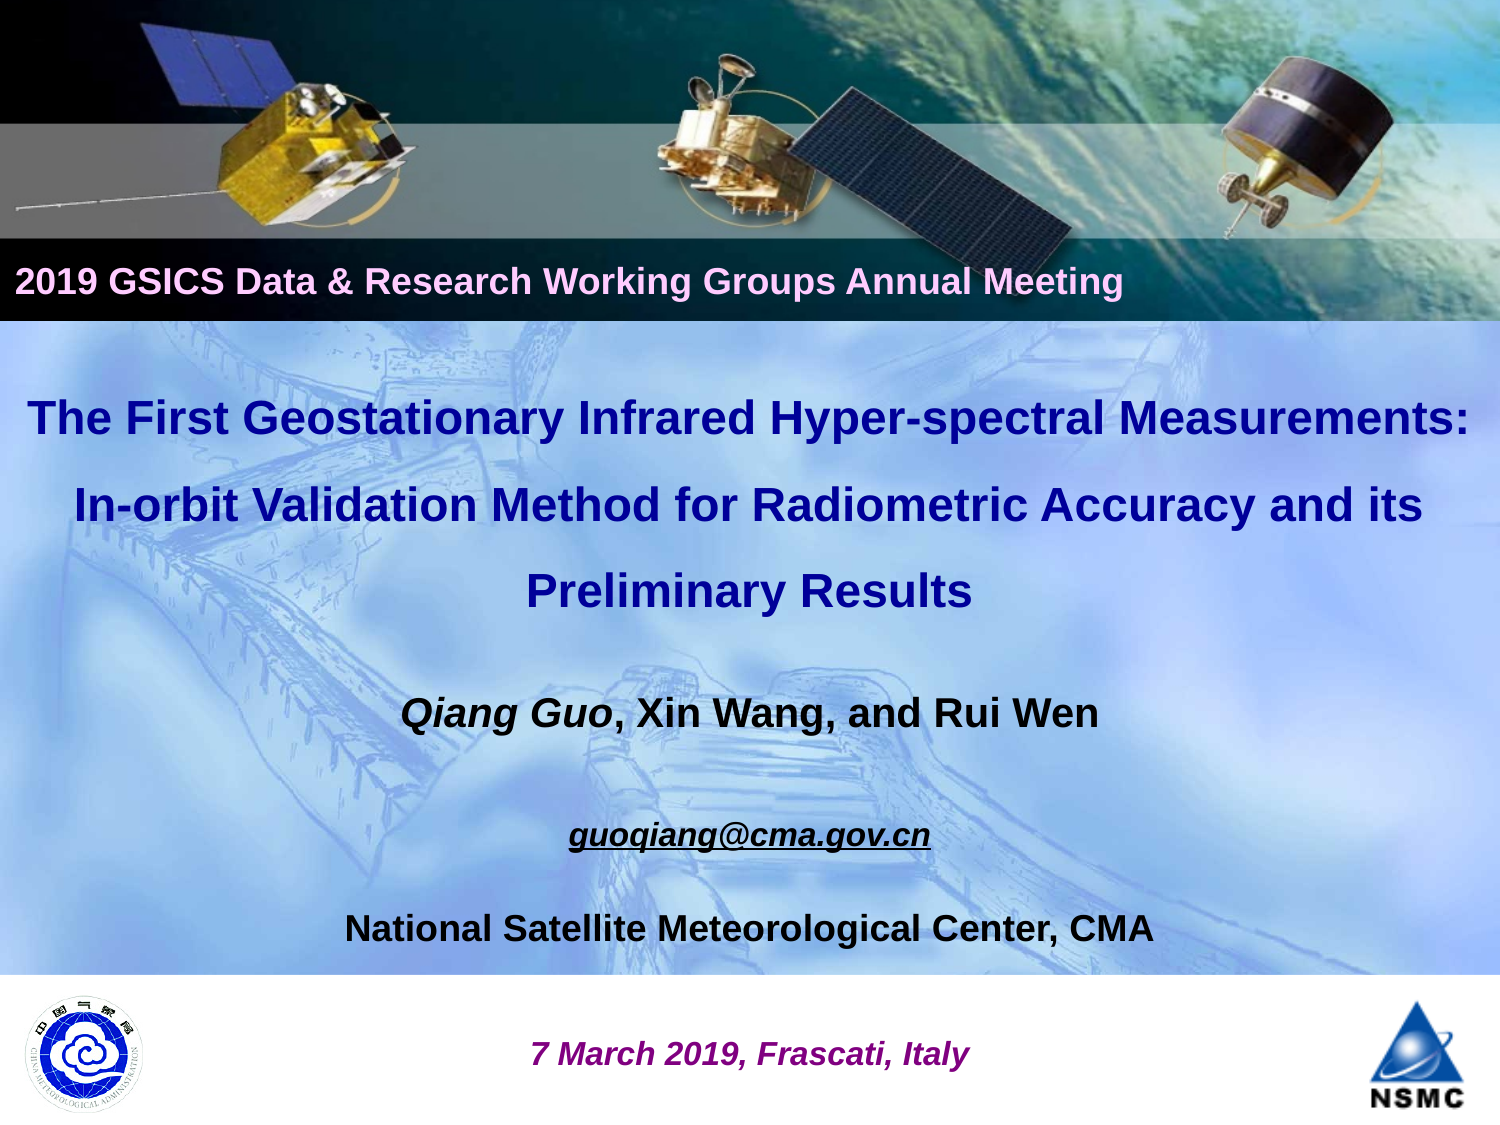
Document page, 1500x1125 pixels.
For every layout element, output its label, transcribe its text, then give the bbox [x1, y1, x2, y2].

picture [0, 0, 1500, 362]
picture [24, 1013, 143, 1024]
title The First Geostationary Infrared Hyper-spectral Measurements: In-orbit Validation Method for Radiometric Accuracy and its Preliminary Results [0, 362, 1500, 599]
text_box 7 March 2019, Frascati, Italy [0, 1024, 1500, 1080]
picture [1353, 1080, 1500, 1125]
picture [24, 1080, 143, 1113]
subtitle Qiang Guo, Xin Wang, and Rui Wen guoqiang@cma.gov.cn National Satellite Meteorological Center, CMA [0, 599, 1500, 1013]
picture [1353, 1013, 1500, 1024]
